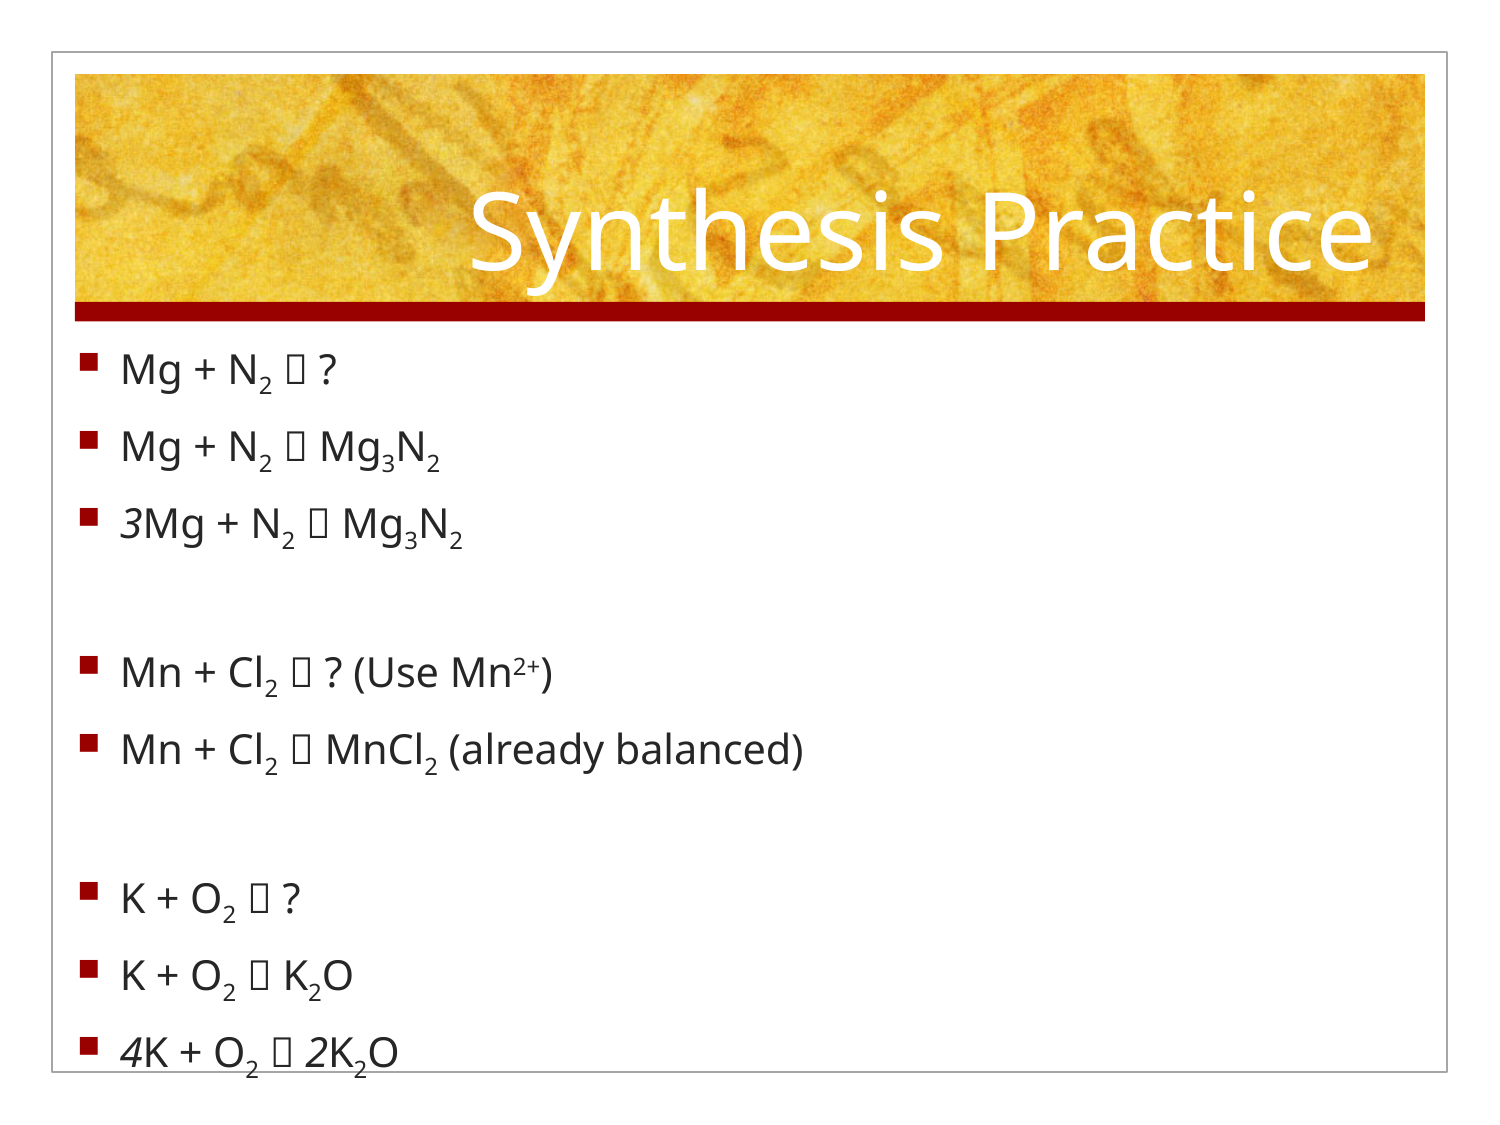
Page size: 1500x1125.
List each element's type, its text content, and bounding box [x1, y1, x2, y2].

list Mg + N2  ? Mg + N2  Mg3N2 3Mg + N2  Mg3N2 Mn + Cl2  ? (Use Mn2+) Mn + Cl2  MnCl2 (already balanced) K + O2  ? K + O2  K2O 4K + O2  2K2O [62, 336, 1463, 1088]
picture [75, 74, 1425, 301]
title Synthesis Practice [108, 74, 1392, 292]
